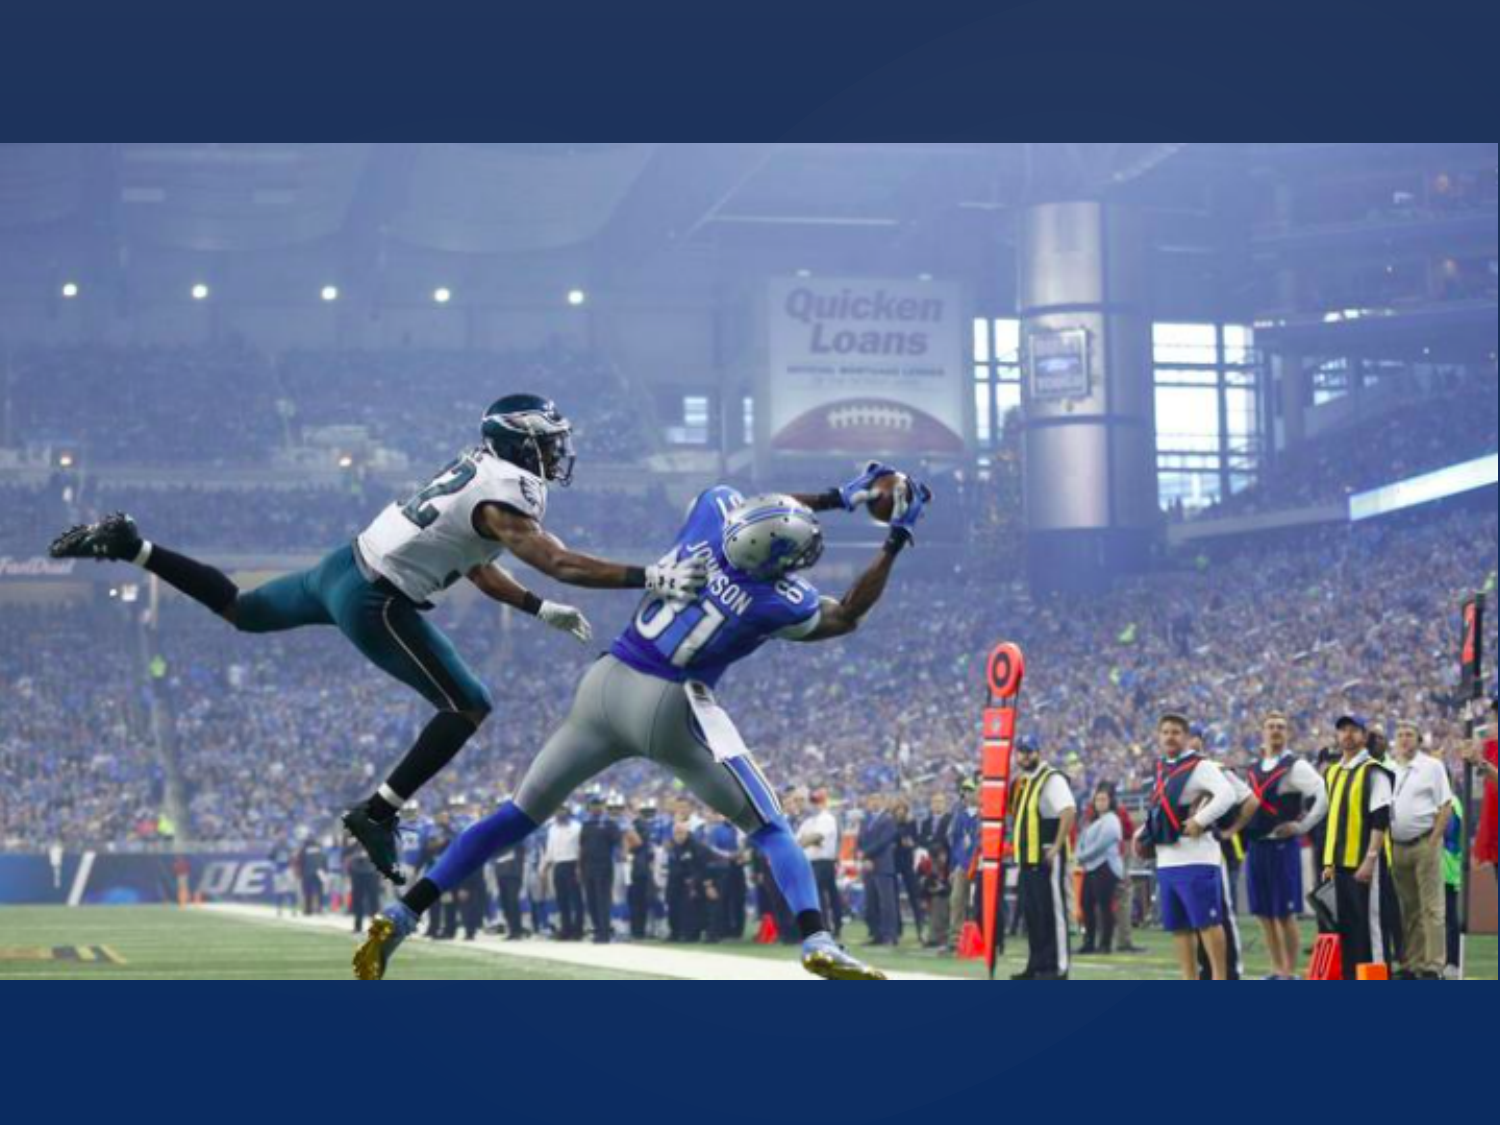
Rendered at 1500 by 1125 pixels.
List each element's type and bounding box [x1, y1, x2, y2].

picture [0, 143, 1499, 980]
